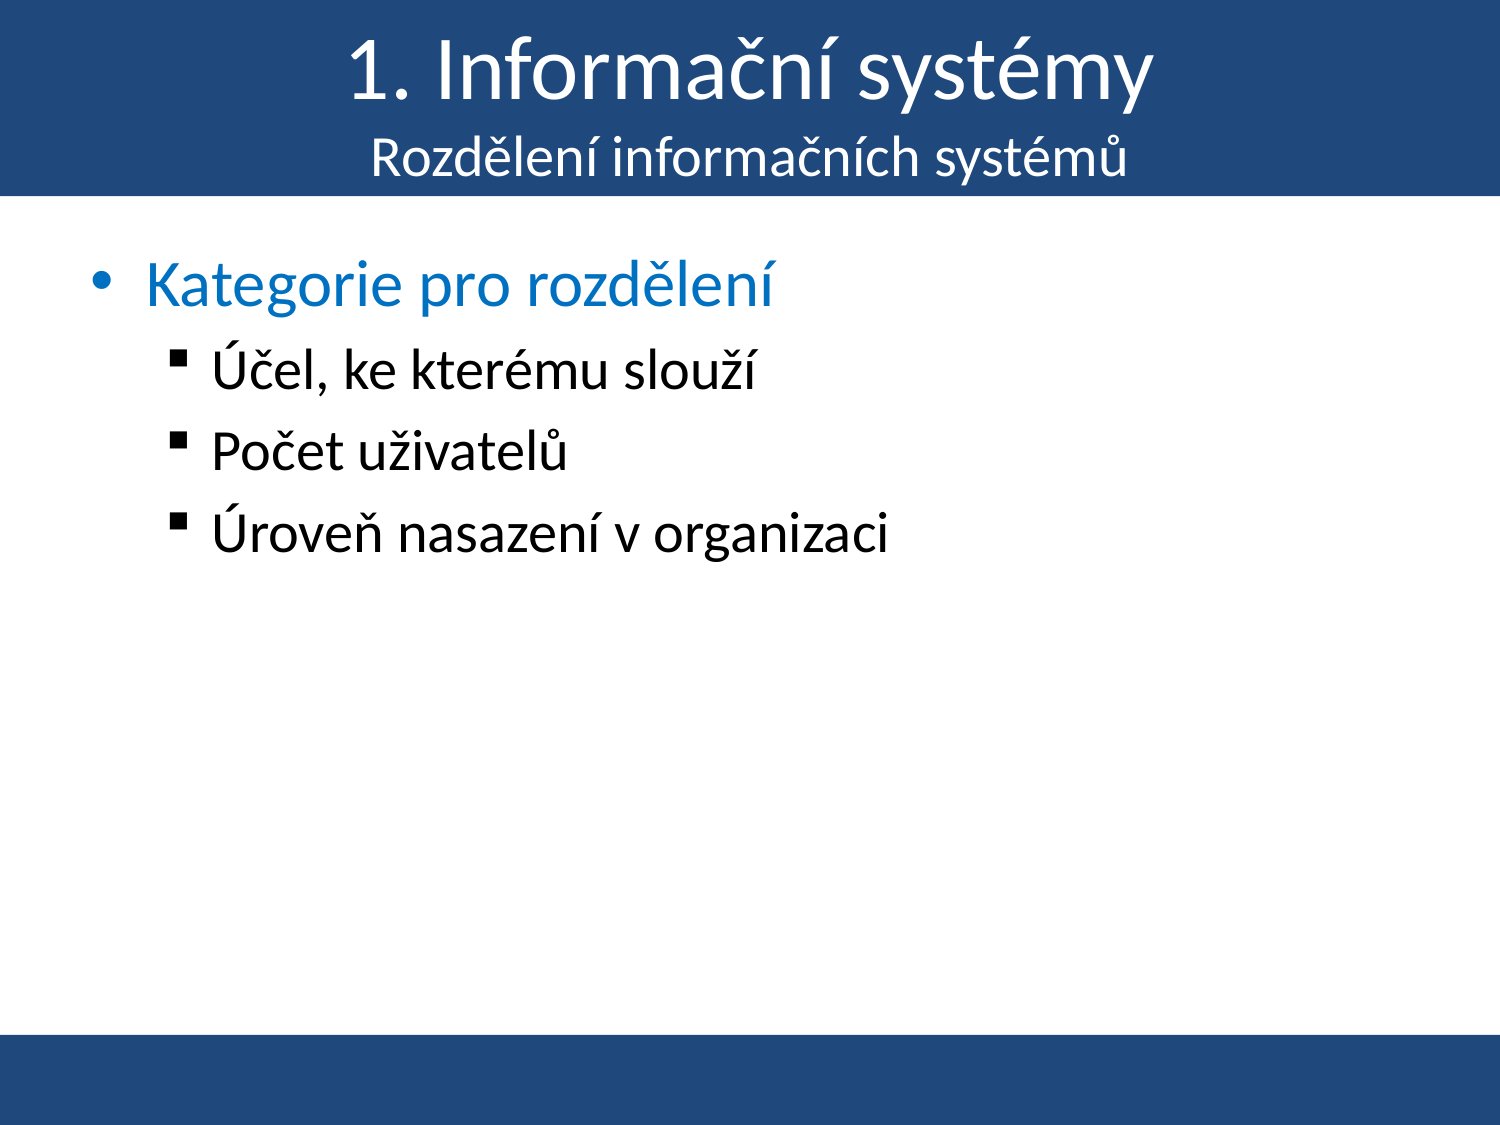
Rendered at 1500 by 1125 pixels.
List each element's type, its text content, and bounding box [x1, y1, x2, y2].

title 1. Informační systémy Rozdělení informačních systémů [0, 0, 1500, 197]
list Kategorie pro rozdělení Účel, ke kterému slouží Počet uživatelů Úroveň nasazení v organizaci [75, 231, 1425, 1005]
